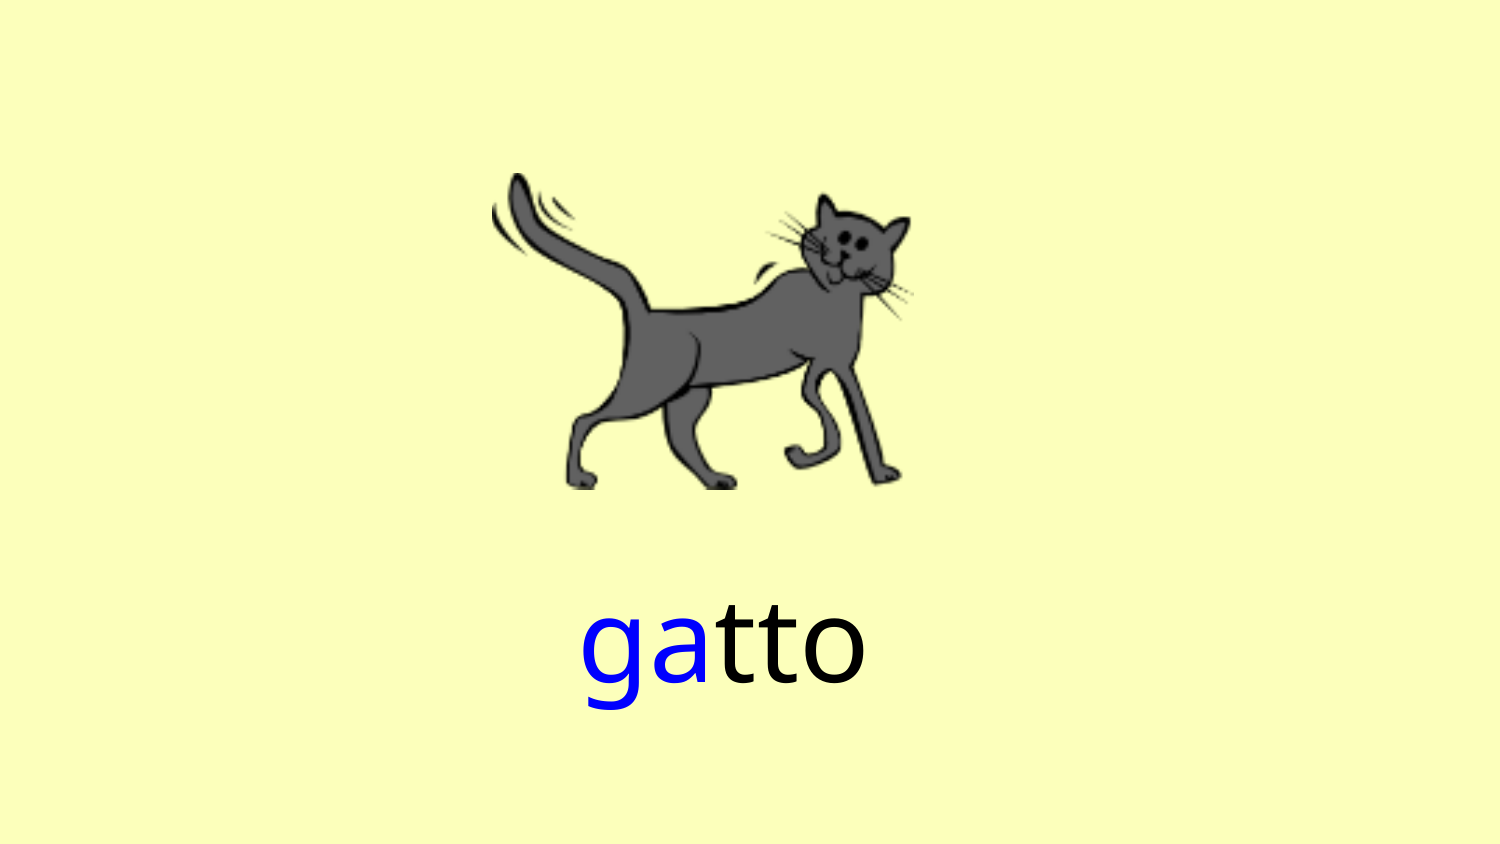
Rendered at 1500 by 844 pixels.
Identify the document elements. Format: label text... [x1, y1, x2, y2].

text_box gatto [562, 551, 1011, 680]
picture [492, 173, 914, 490]
